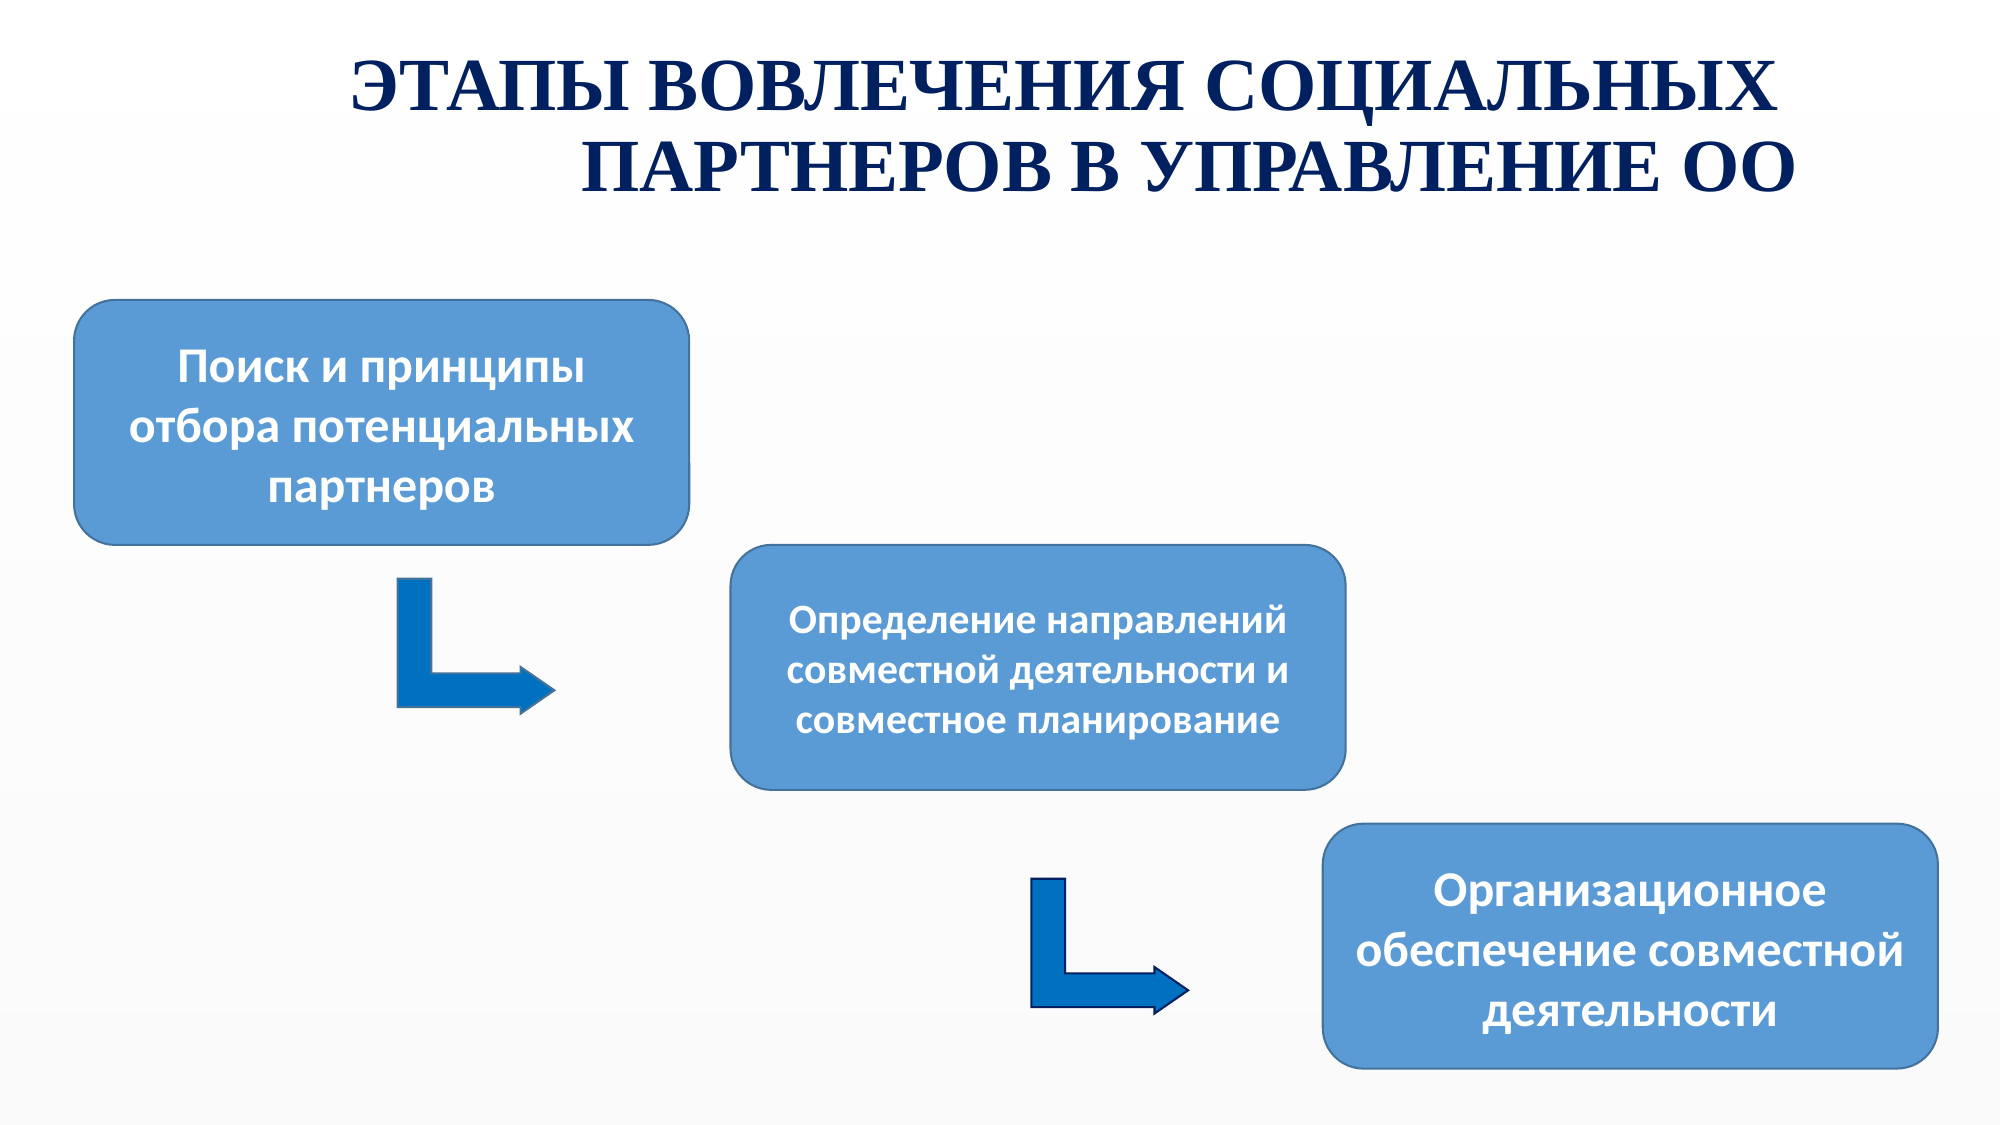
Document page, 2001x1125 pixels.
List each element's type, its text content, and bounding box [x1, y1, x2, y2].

text_box Организационное обеспечение совместной деятельности [1321, 822, 1939, 1070]
text_box Определение направлений совместной деятельности и совместное планирование [729, 543, 1347, 791]
text_box [396, 577, 557, 716]
title ЭТАПЫ ВОВЛЕЧЕНИЯ СОЦИАЛЬНЫХ ПАРТНЕРОВ В УПРАВЛЕНИЕ ОО [186, 17, 1814, 236]
text_box Поиск и принципы отбора потенциальных партнеров [73, 298, 691, 546]
text_box [1030, 877, 1190, 1016]
